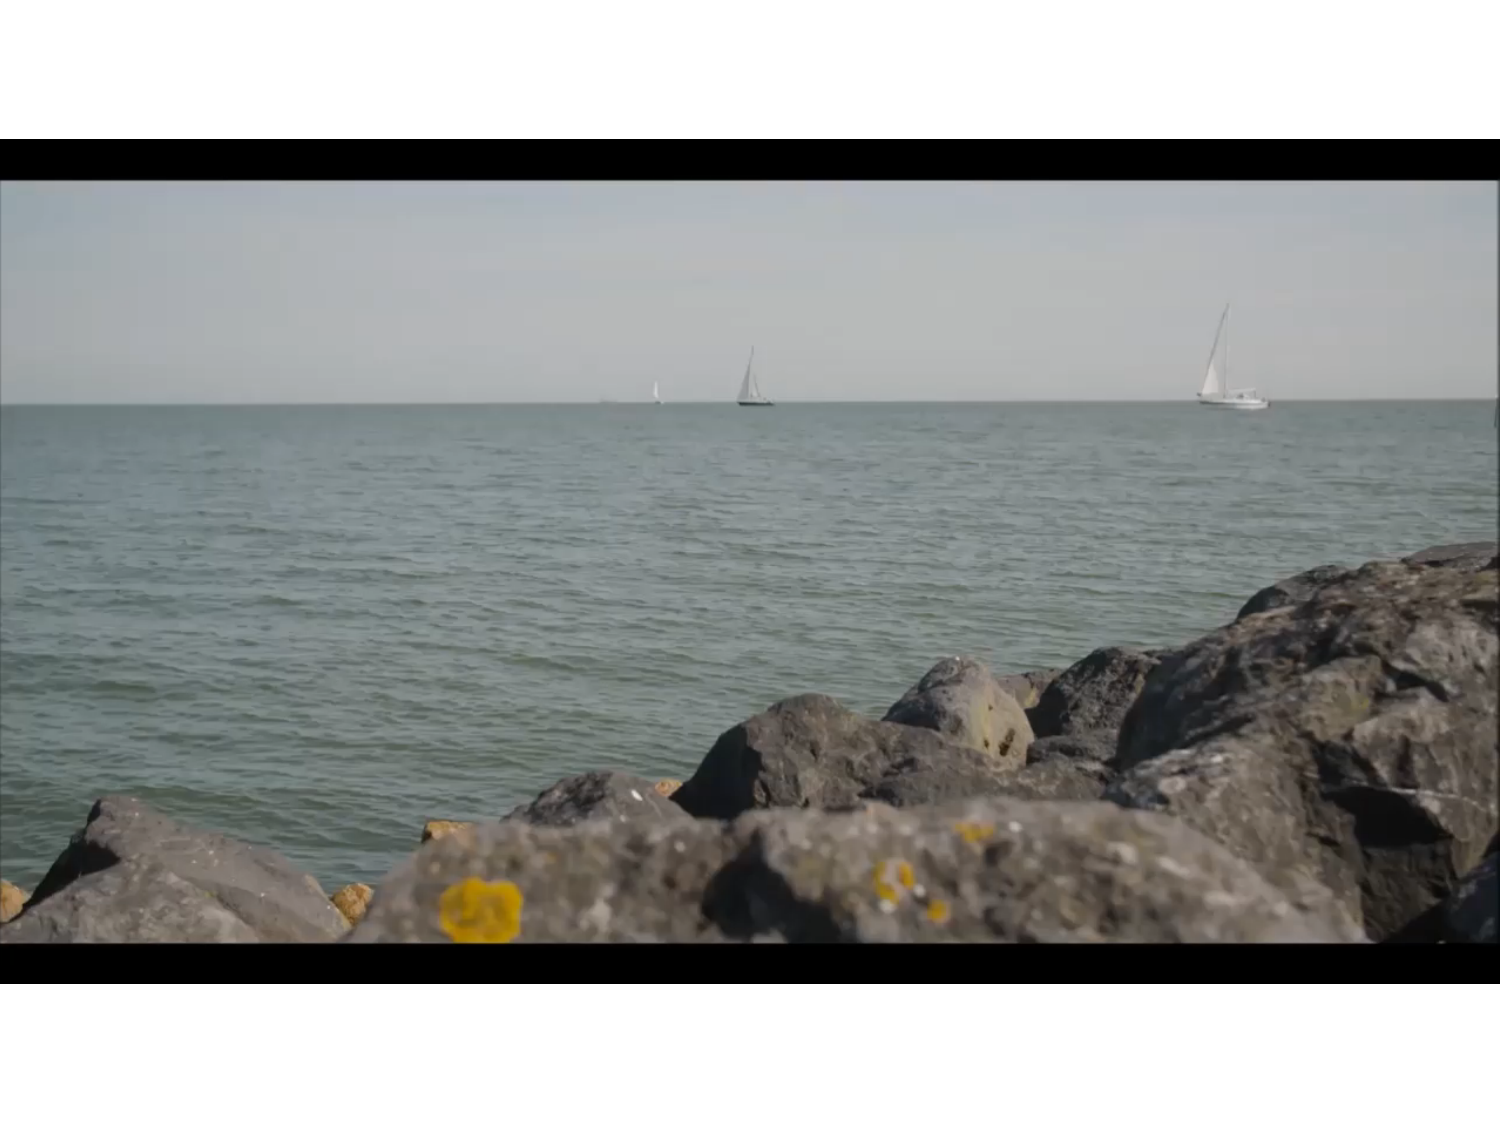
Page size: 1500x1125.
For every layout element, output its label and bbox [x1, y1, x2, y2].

list [0, 138, 1500, 985]
